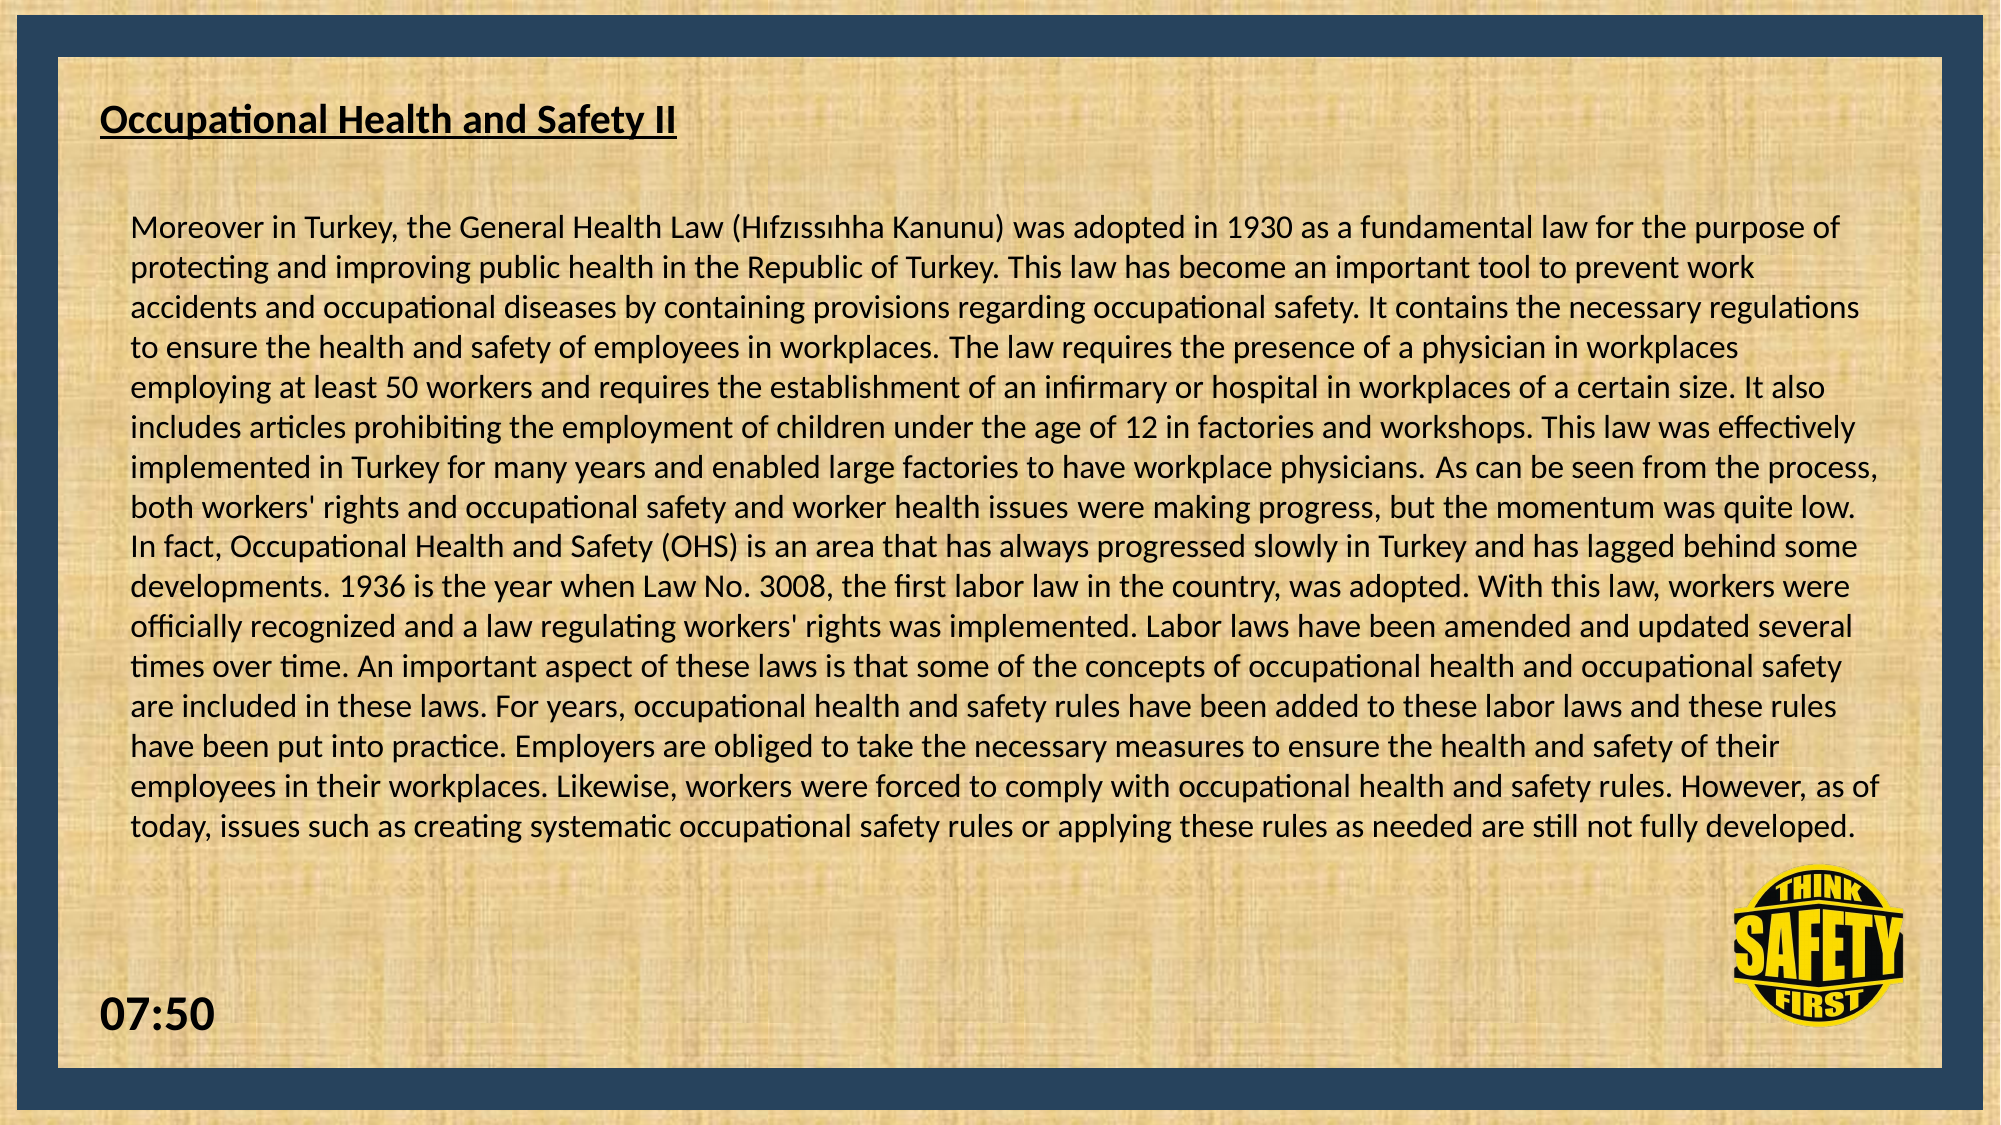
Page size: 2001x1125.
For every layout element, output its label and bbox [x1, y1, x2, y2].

picture [0, 0, 2001, 1125]
text_box [37, 35, 1963, 1090]
